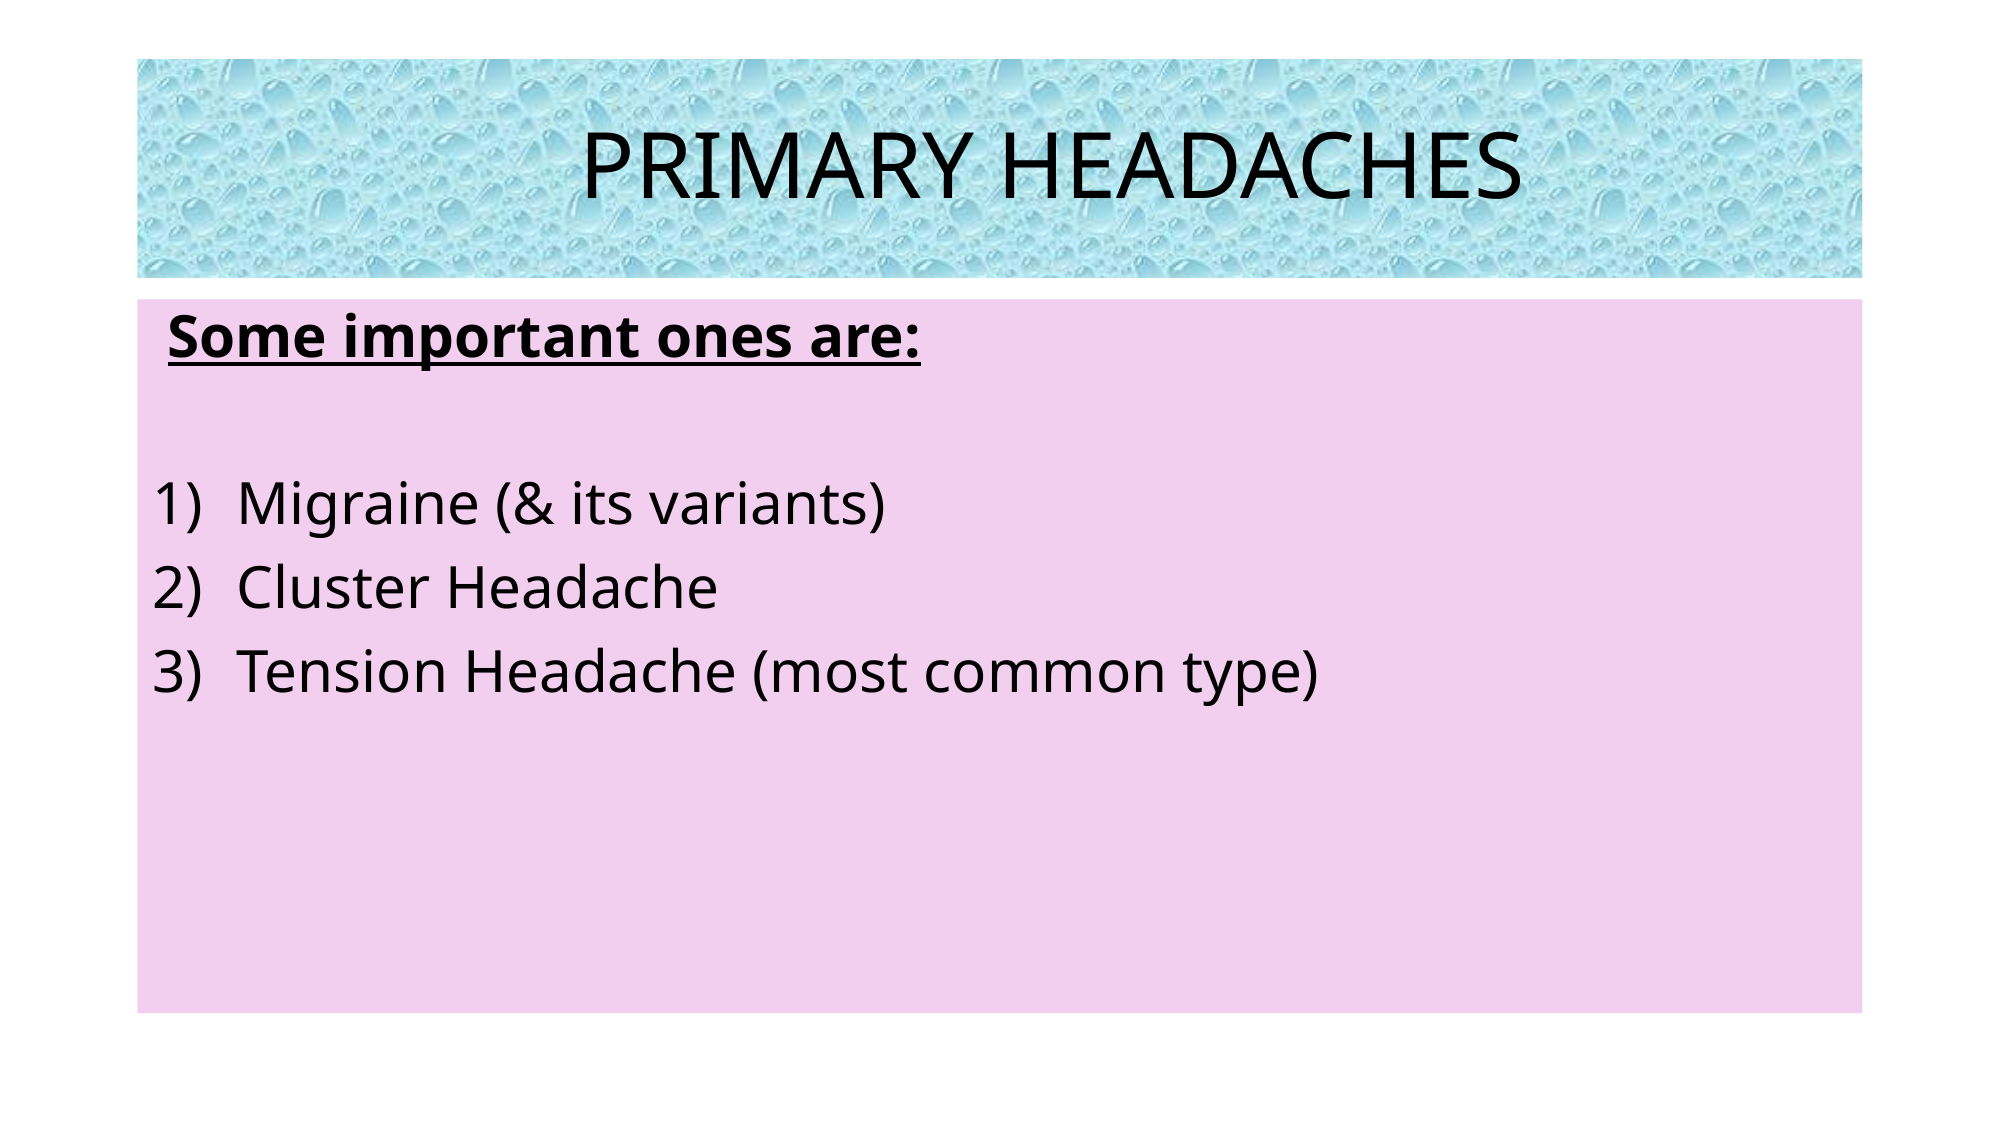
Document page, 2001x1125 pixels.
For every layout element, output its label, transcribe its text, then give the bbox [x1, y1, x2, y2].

title PRIMARY HEADACHES [137, 59, 1863, 278]
list Some important ones are: Migraine (& its variants) Cluster Headache Tension Headache (most common type) [137, 299, 1863, 1014]
